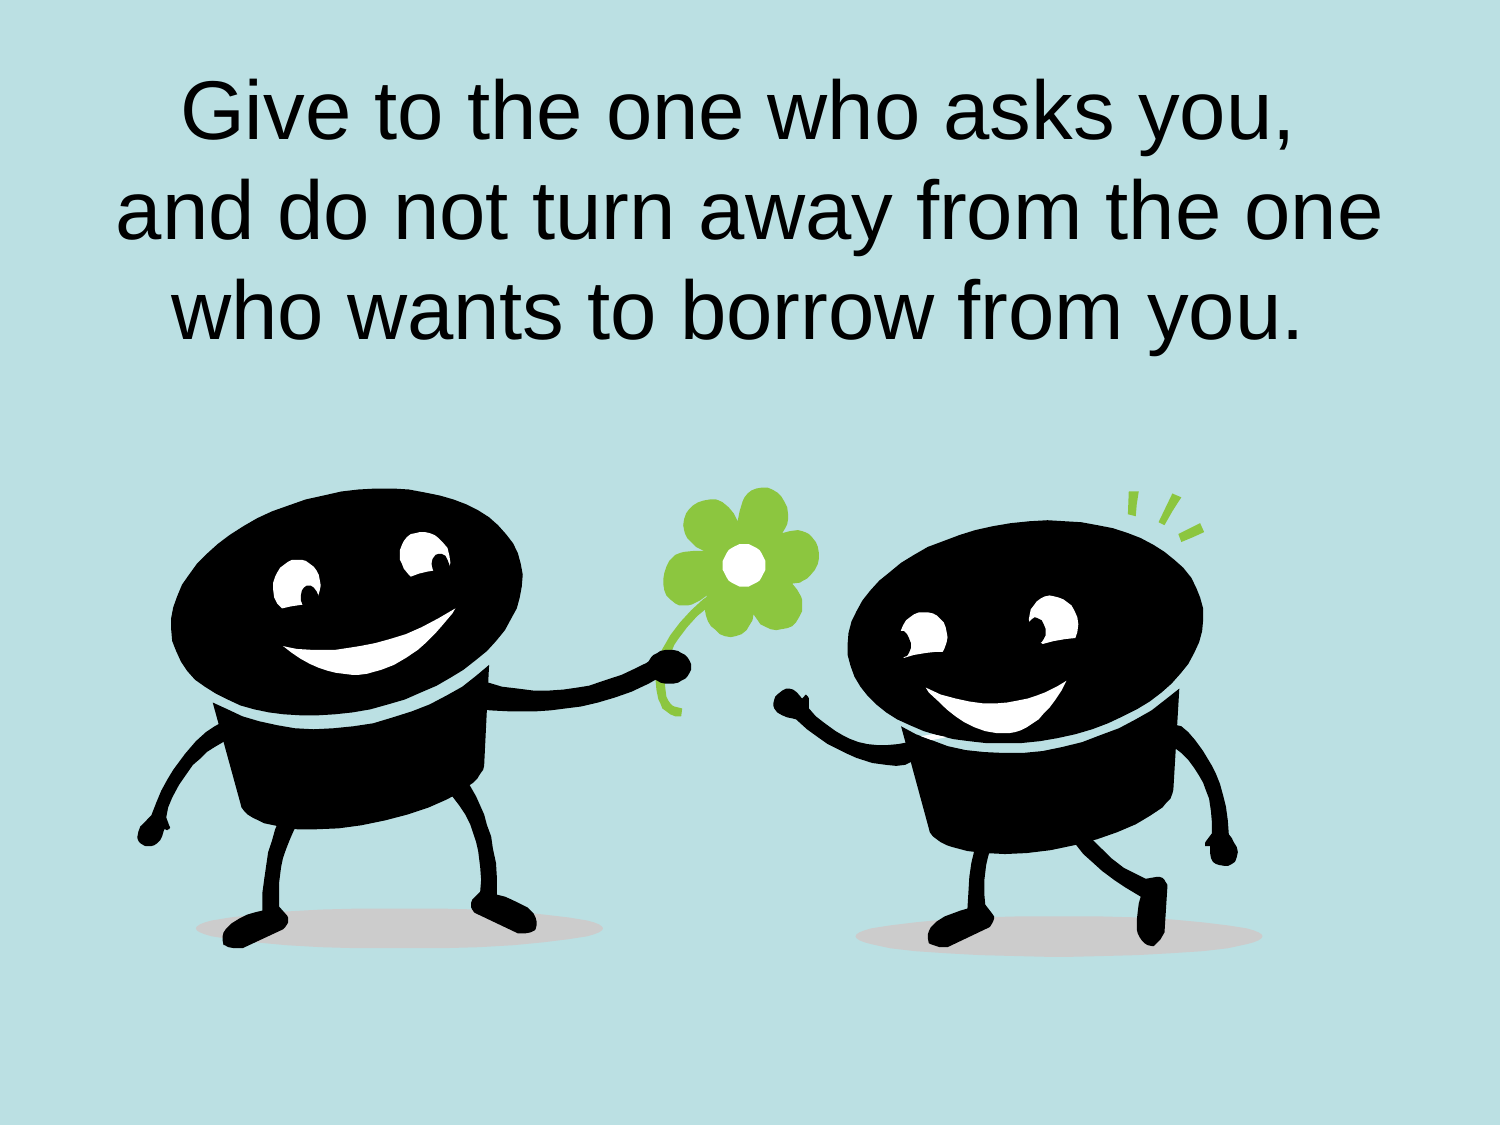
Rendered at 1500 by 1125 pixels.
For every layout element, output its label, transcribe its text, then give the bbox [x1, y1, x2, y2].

title Give to the one who asks you, and do not turn away from the one who wants to borrow from you. [37, 50, 1463, 363]
picture [137, 487, 1263, 958]
